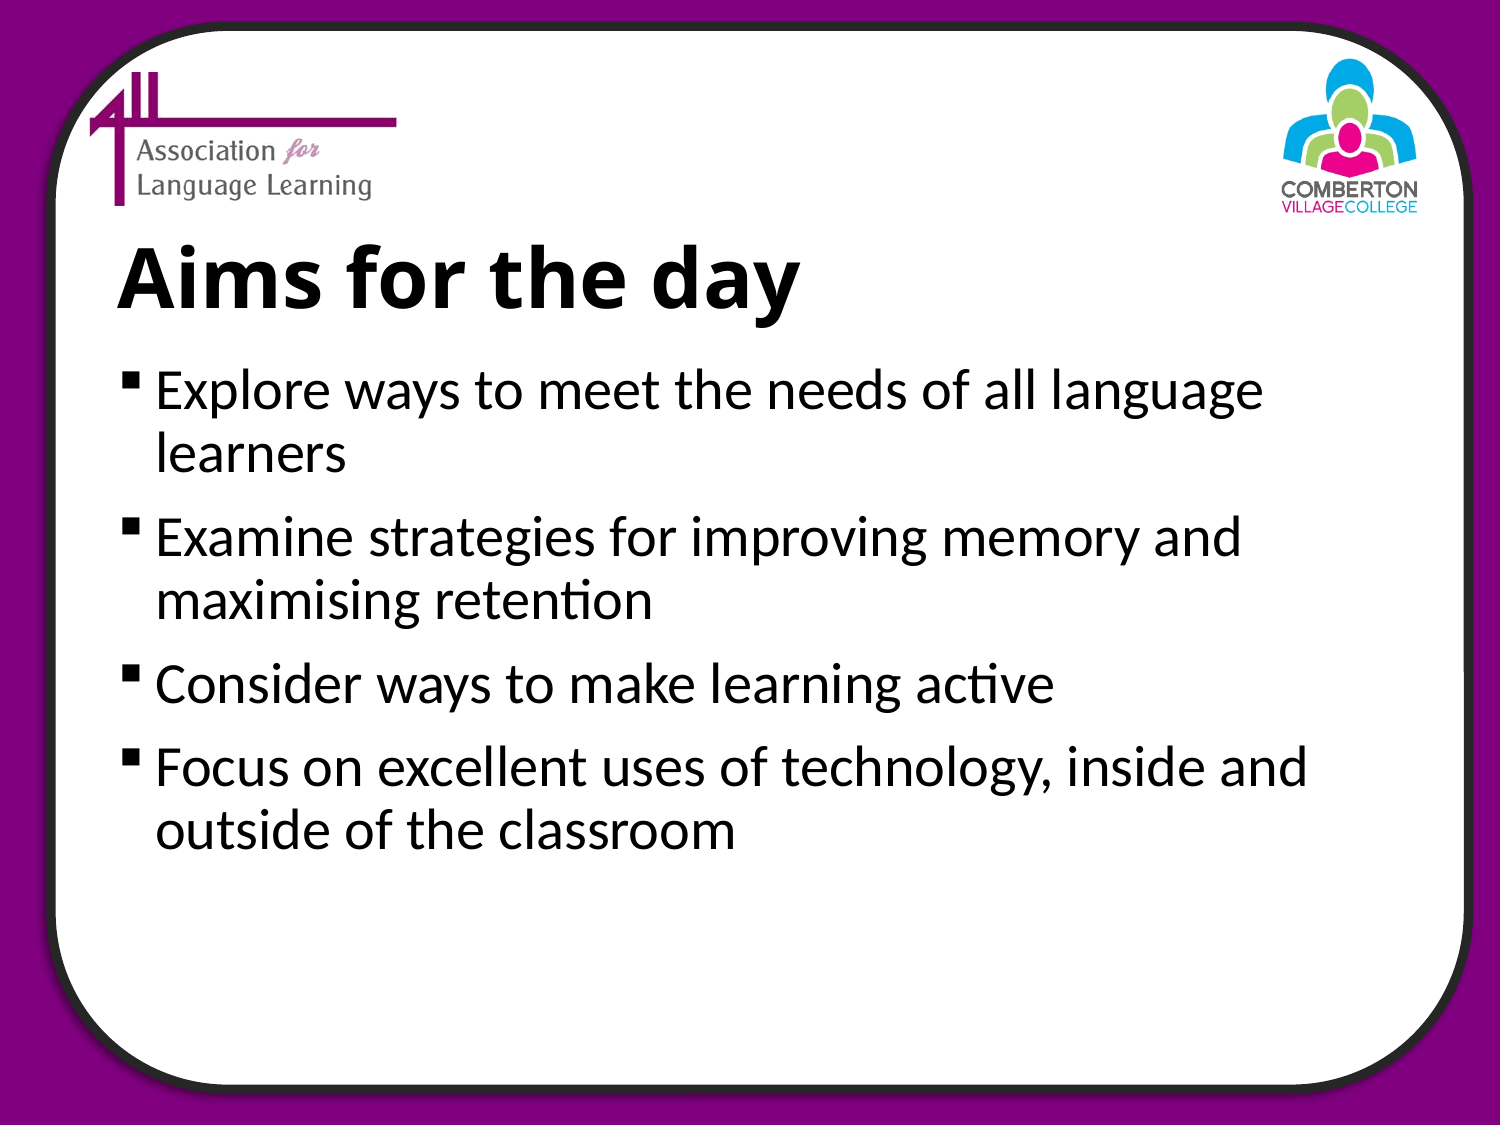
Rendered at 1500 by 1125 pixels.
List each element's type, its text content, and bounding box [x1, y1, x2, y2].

picture [1251, 40, 1448, 237]
title Aims for the day [102, 172, 1397, 351]
list Explore ways to meet the needs of all language learners Examine strategies for improving memory and maximising retention Consider ways to make learning active Focus on excellent uses of technology, inside and outside of the classroom [102, 351, 1397, 1066]
text_box [49, 99, 102, 1039]
text_box [138, 1066, 1382, 1091]
picture [83, 72, 442, 206]
text_box [107, 25, 1363, 172]
text_box [1397, 118, 1470, 1056]
